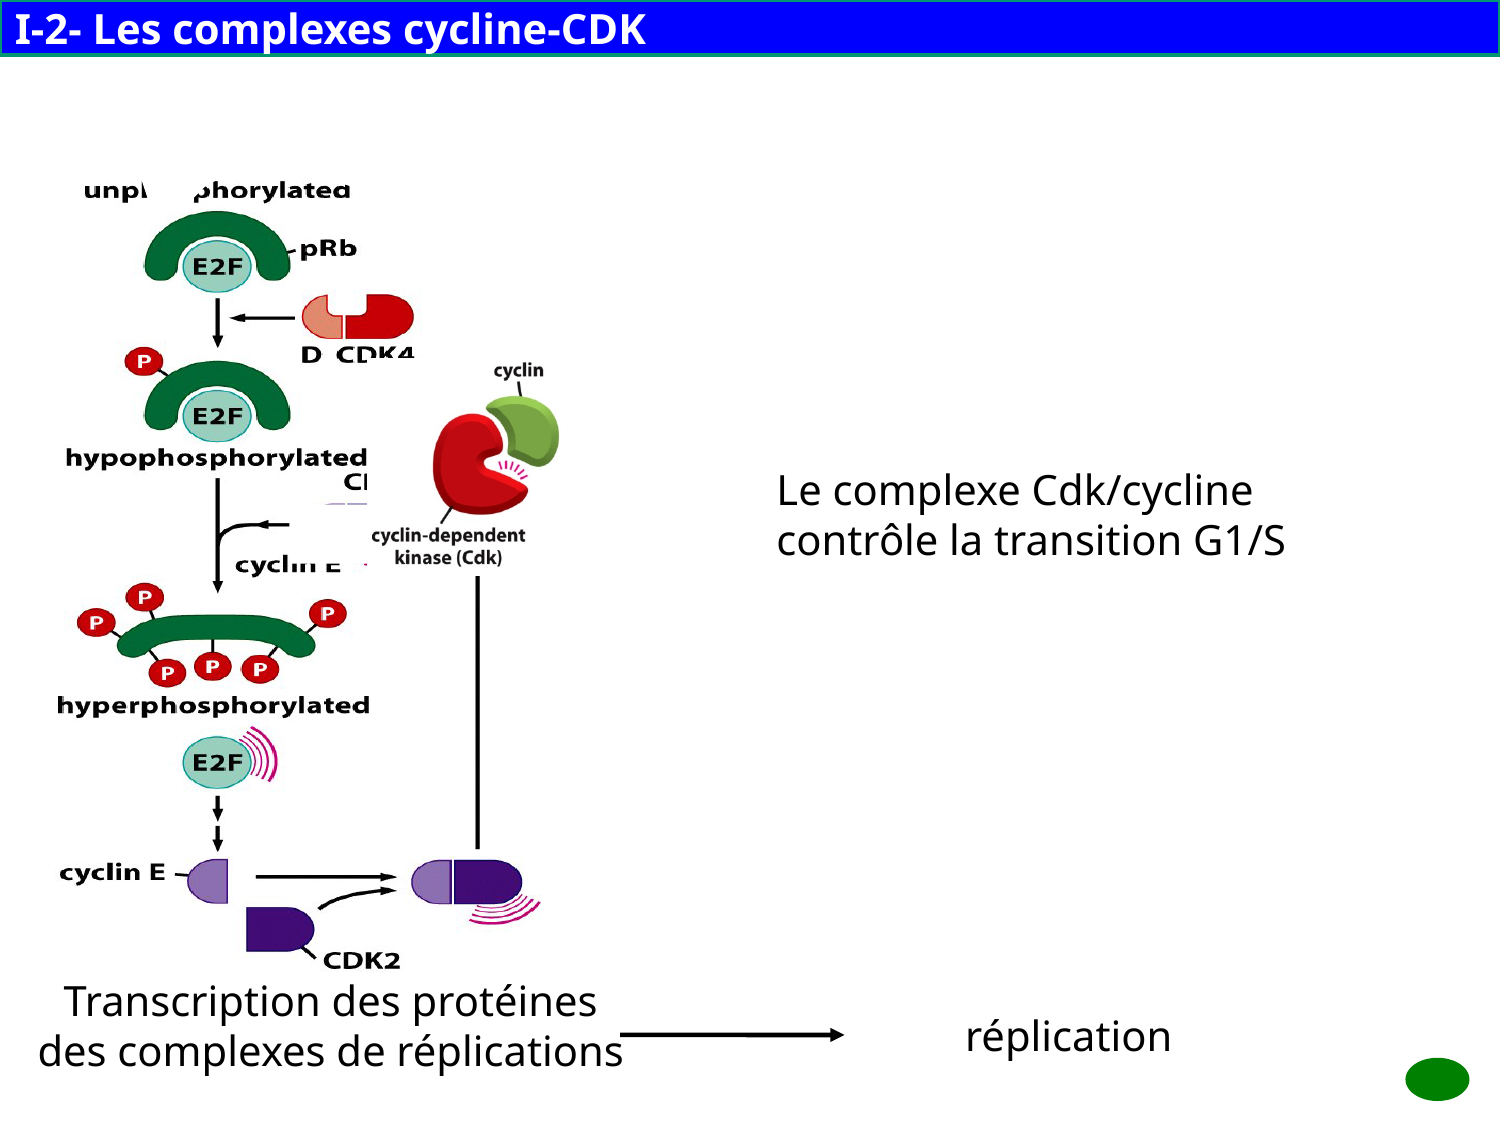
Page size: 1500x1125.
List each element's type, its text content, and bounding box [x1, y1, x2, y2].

text_box I-2- Les complexes cycline-CDK [0, 0, 1500, 57]
text_box [1406, 1058, 1469, 1101]
text_box Le complexe Cdk/cycline contrôle la transition G1/S [761, 456, 1424, 572]
text_box réplication [785, 1002, 1353, 1068]
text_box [46, 161, 562, 978]
text_box Transcription des protéines des complexes de réplications [17, 967, 644, 1082]
